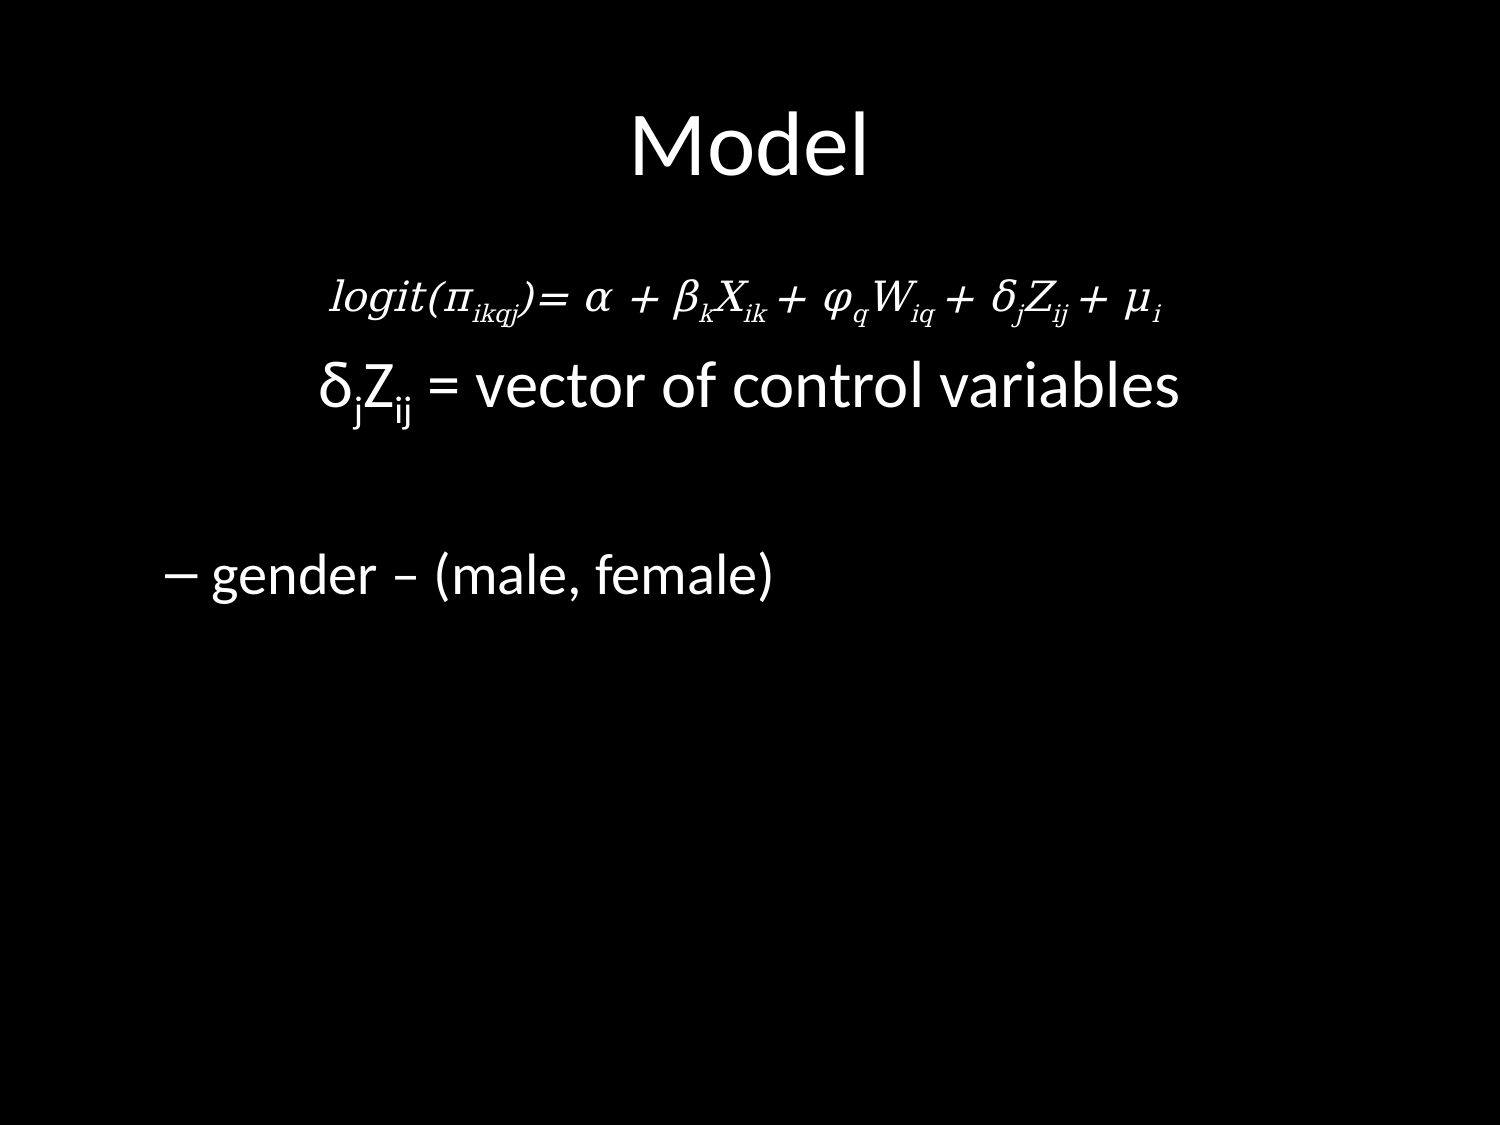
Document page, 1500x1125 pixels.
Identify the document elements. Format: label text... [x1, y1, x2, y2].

list logit(πikqj)= α + βkXik + φqWiq + δjZij + μi δjZij = vector of control variables gender – (male, female) [75, 262, 1425, 1005]
title Model [75, 45, 1425, 233]
